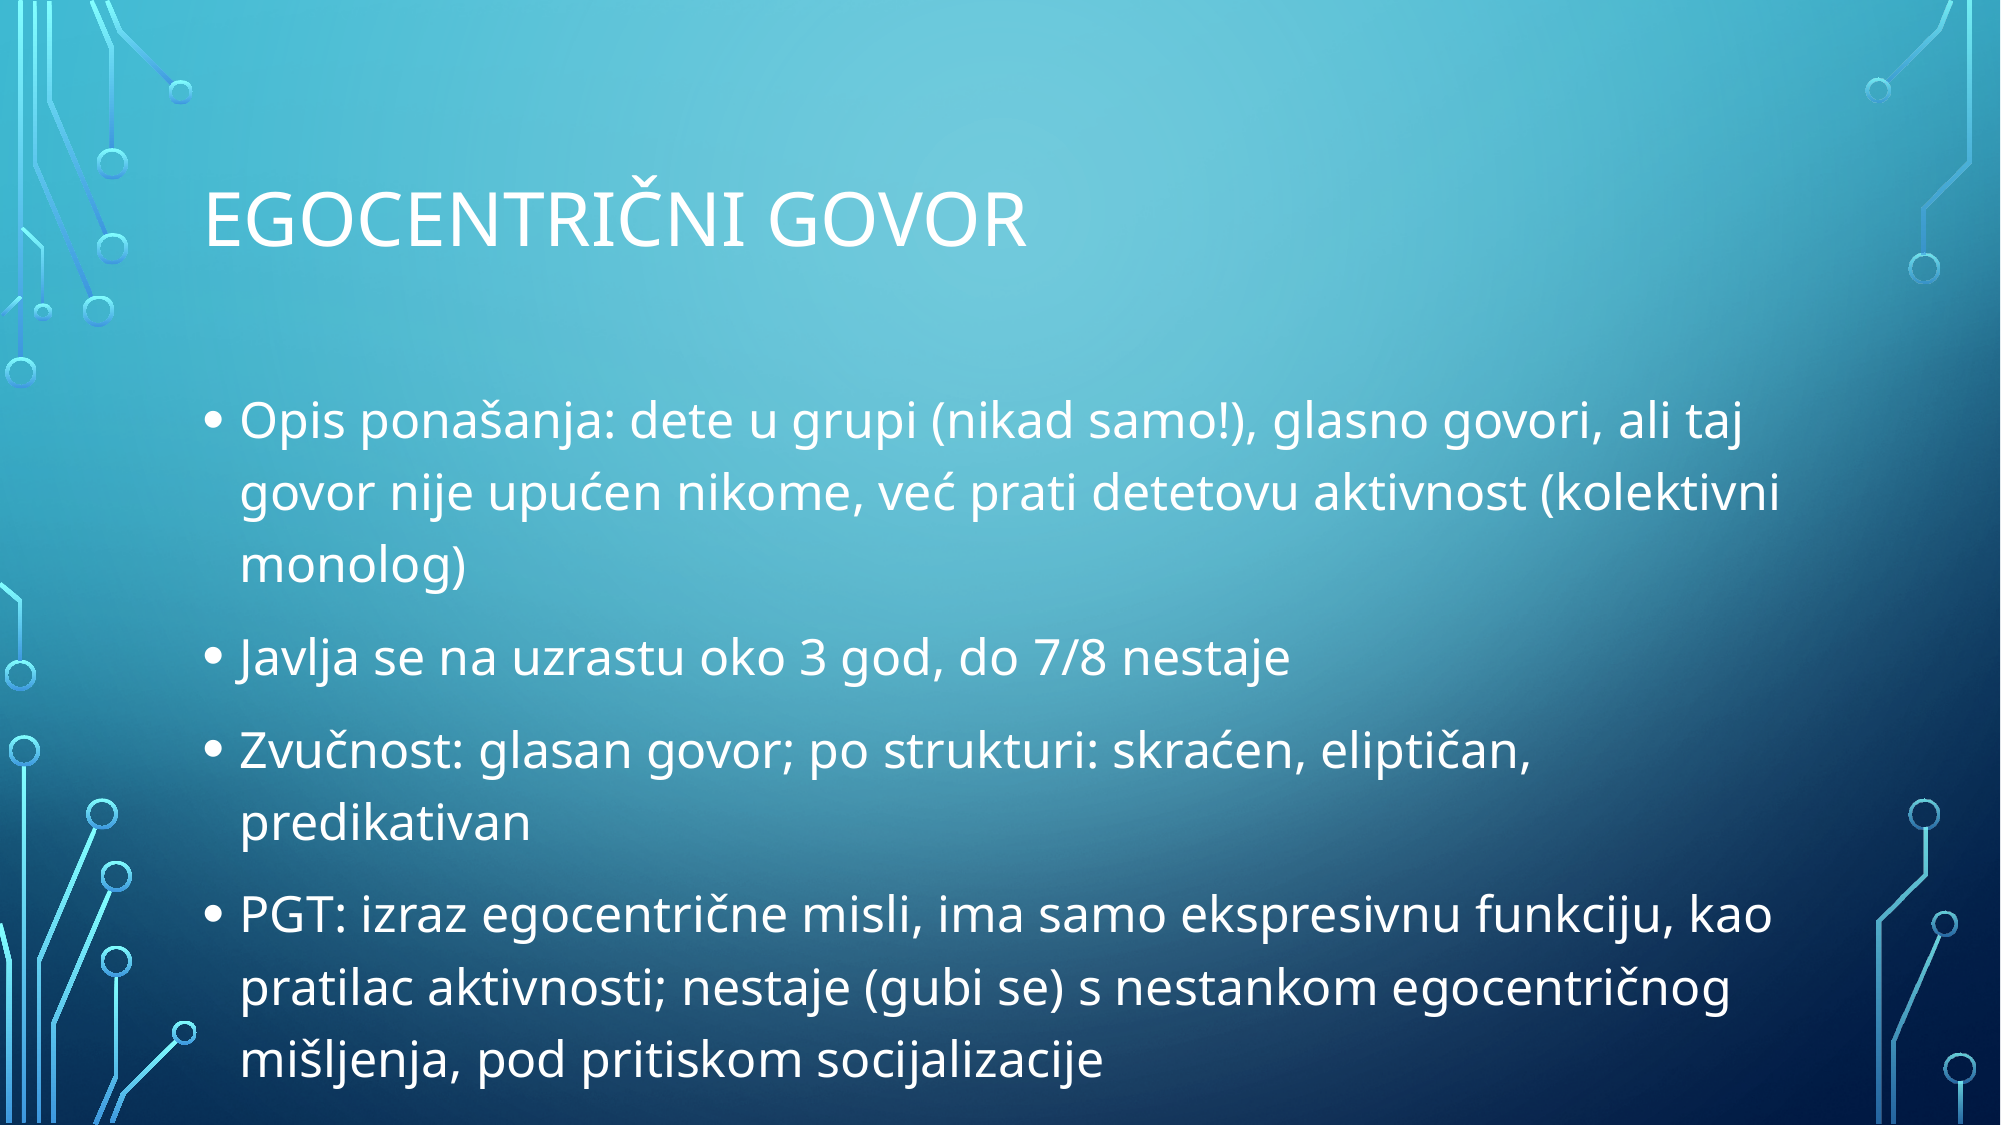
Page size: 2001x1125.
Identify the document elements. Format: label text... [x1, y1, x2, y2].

title Egocentrični govor [187, 101, 1813, 344]
list Opis ponašanja: dete u grupi (nikad samo!), glasno govori, ali taj govor nije upućen nikome, već prati detetovu aktivnost (kolektivni monolog) Javlja se na uzrastu oko 3 god, do 7/8 nestaje Zvučnost: glasan govor; po strukturi: skraćen, eliptičan, predikativan PGT: izraz egocentrične misli, ima samo ekspresivnu funkciju, kao pratilac aktivnosti; nestaje (gubi se) s nestankom egocentričnog mišljenja, pod pritiskom socijalizacije [187, 369, 1813, 950]
